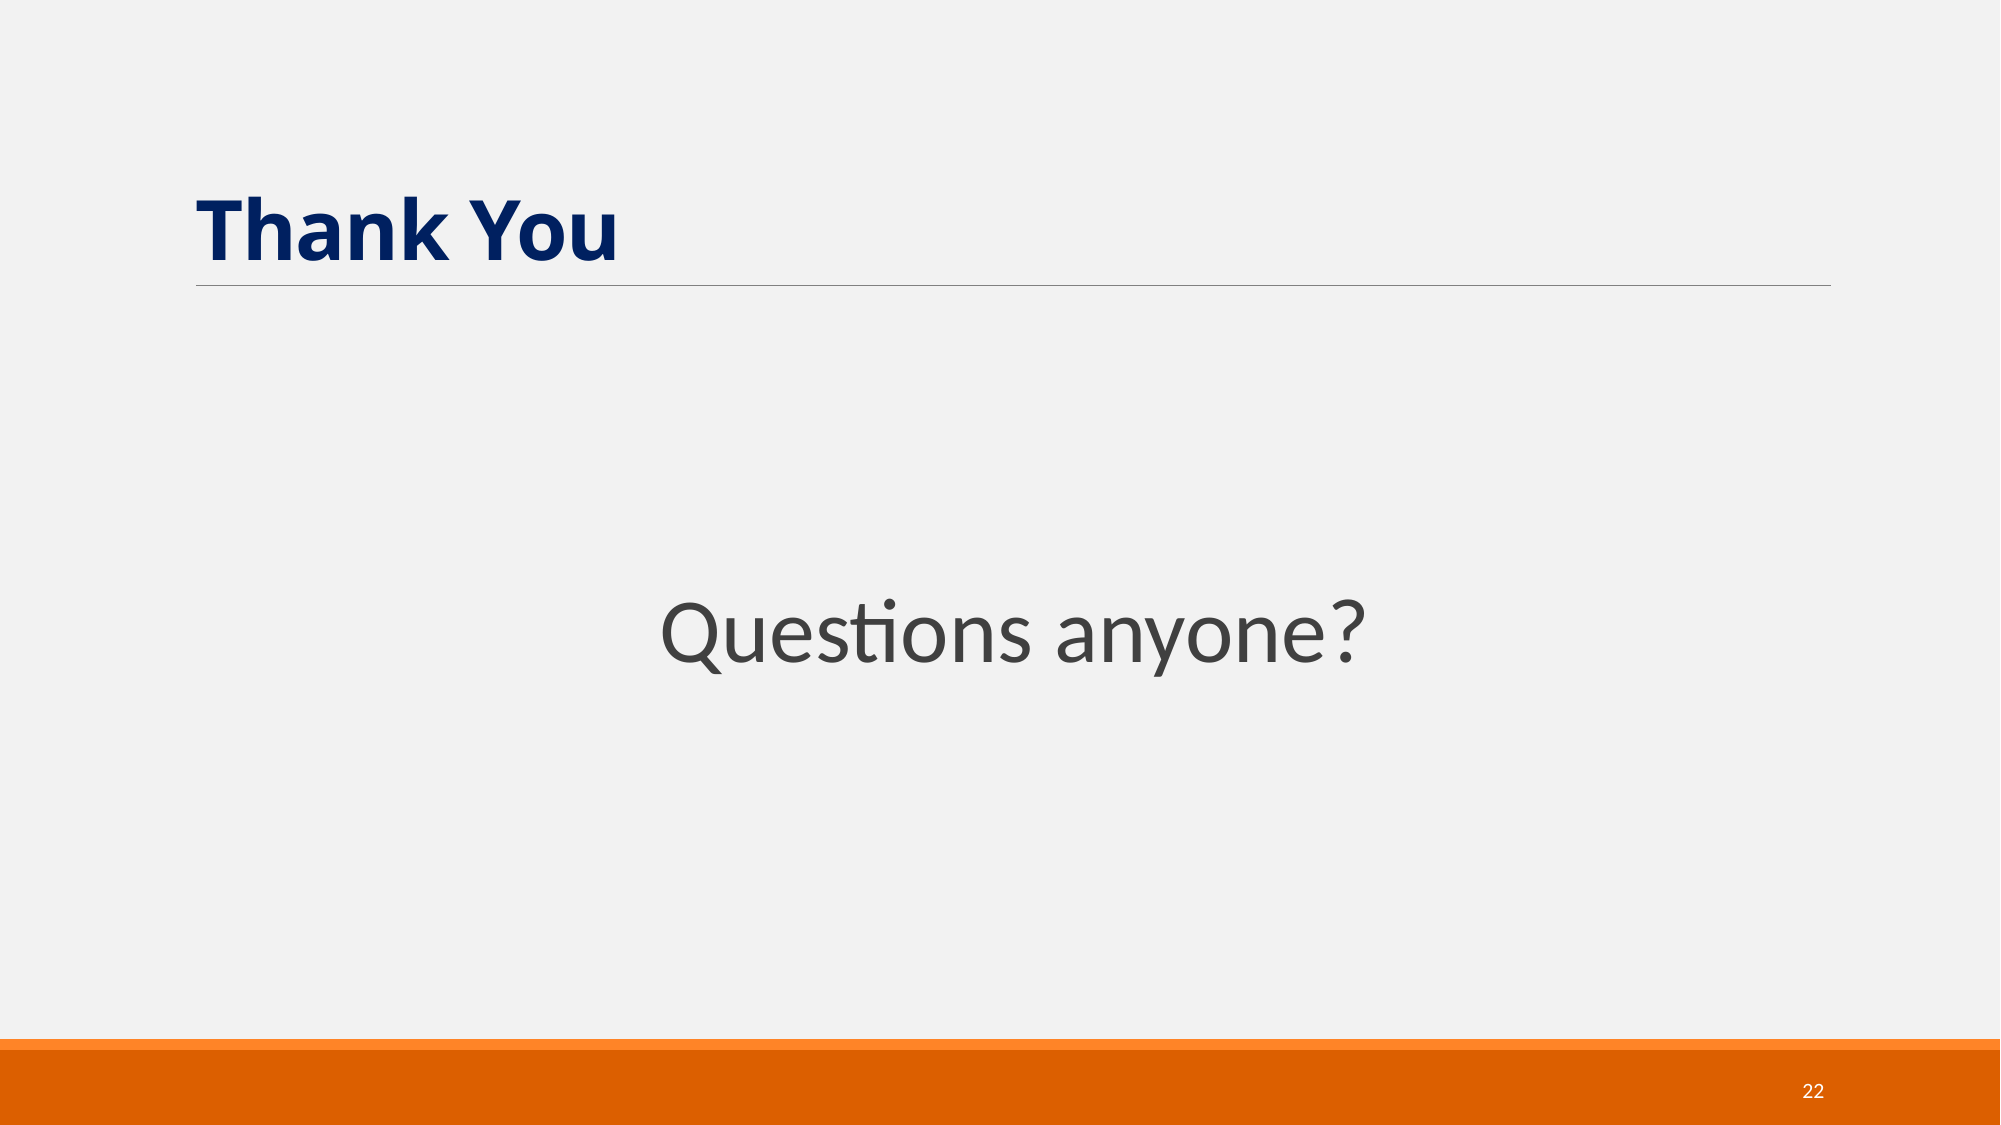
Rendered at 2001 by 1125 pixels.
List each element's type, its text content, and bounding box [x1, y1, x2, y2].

slide_number 22 [1624, 1059, 1840, 1120]
title Thank You [180, 47, 1830, 285]
list Questions anyone? [180, 302, 1830, 963]
